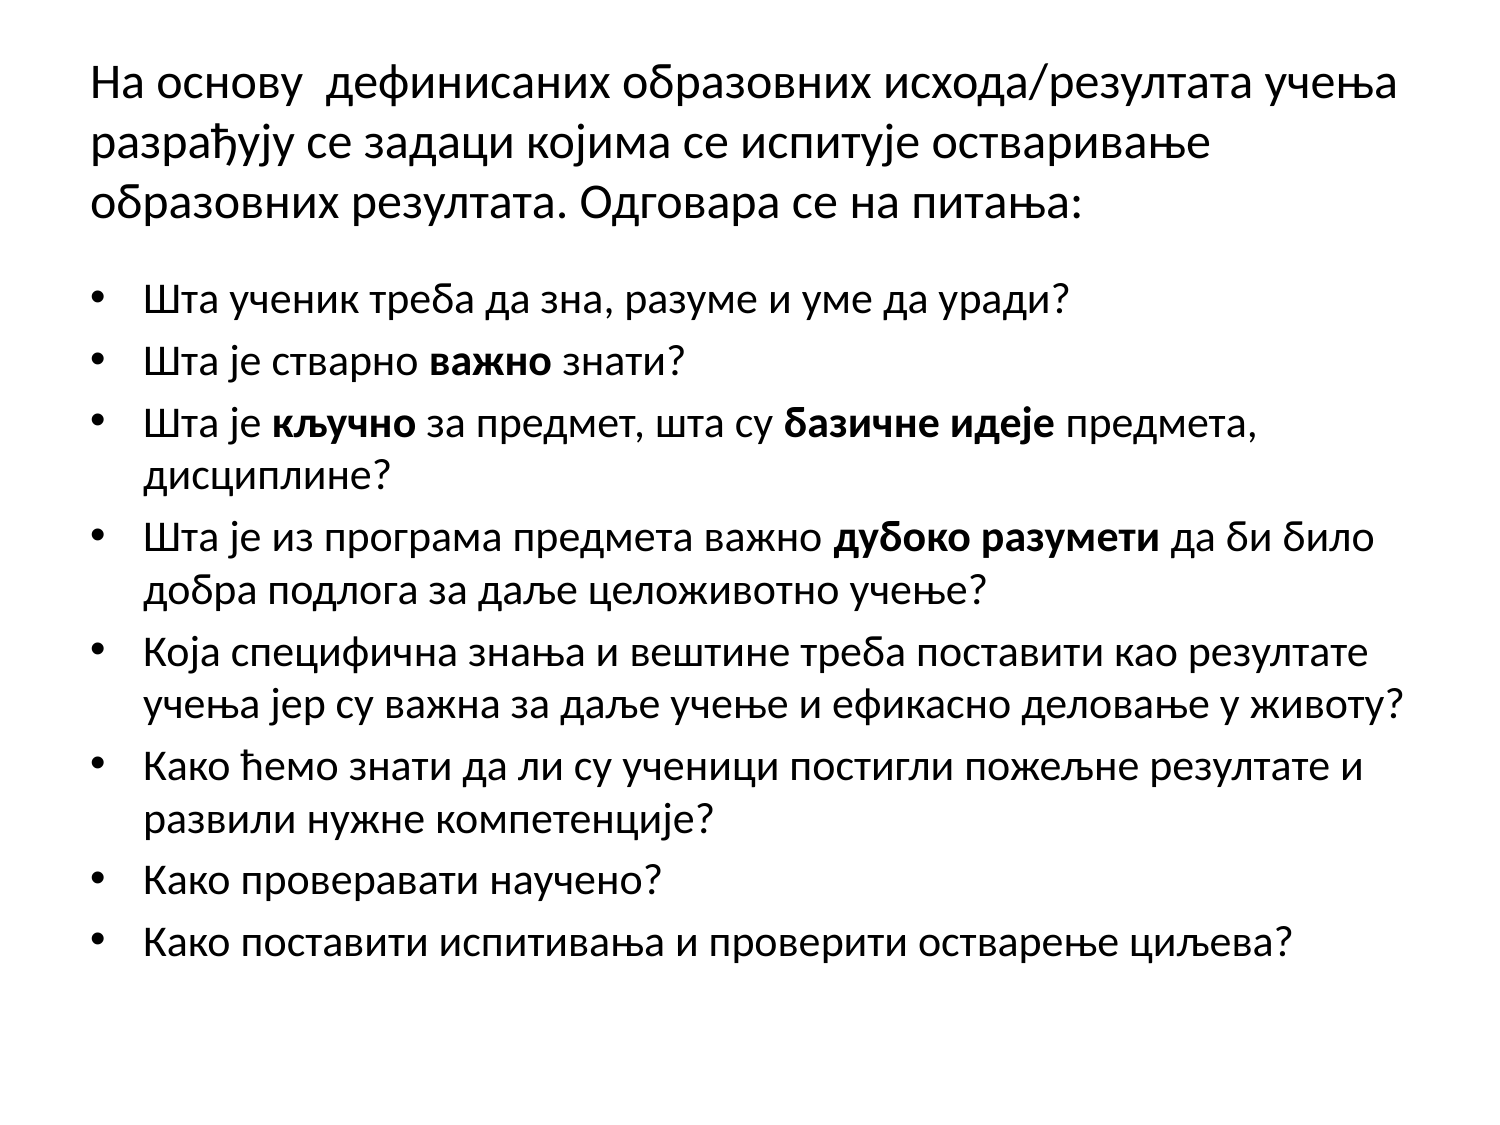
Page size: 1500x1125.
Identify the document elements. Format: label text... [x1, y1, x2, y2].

list Шта ученик треба да зна, разуме и уме да уради? Шта је стварно важно знати? Шта је кључно за предмет, шта су базичне идеје предмета, дисциплине? Шта је из програма предмета важно дубоко разумети да би било добра подлога за даље целоживотно учење? Која специфична знања и вештине треба поставити као резултате учења јер су важна за даље учење и ефикасно деловање у животу? Како ћемо знати да ли су ученици постигли пожељне резултате и развили нужне компетенције? Како проверавати научено? Како поставити испитивања и проверити остварење циљева? [75, 262, 1425, 1005]
title На основу дефинисаних образовних исхода/резултата учења разрађују се задаци којима се испитује остваривање образовних резултата. Одговара се на питања: [75, 45, 1425, 233]
